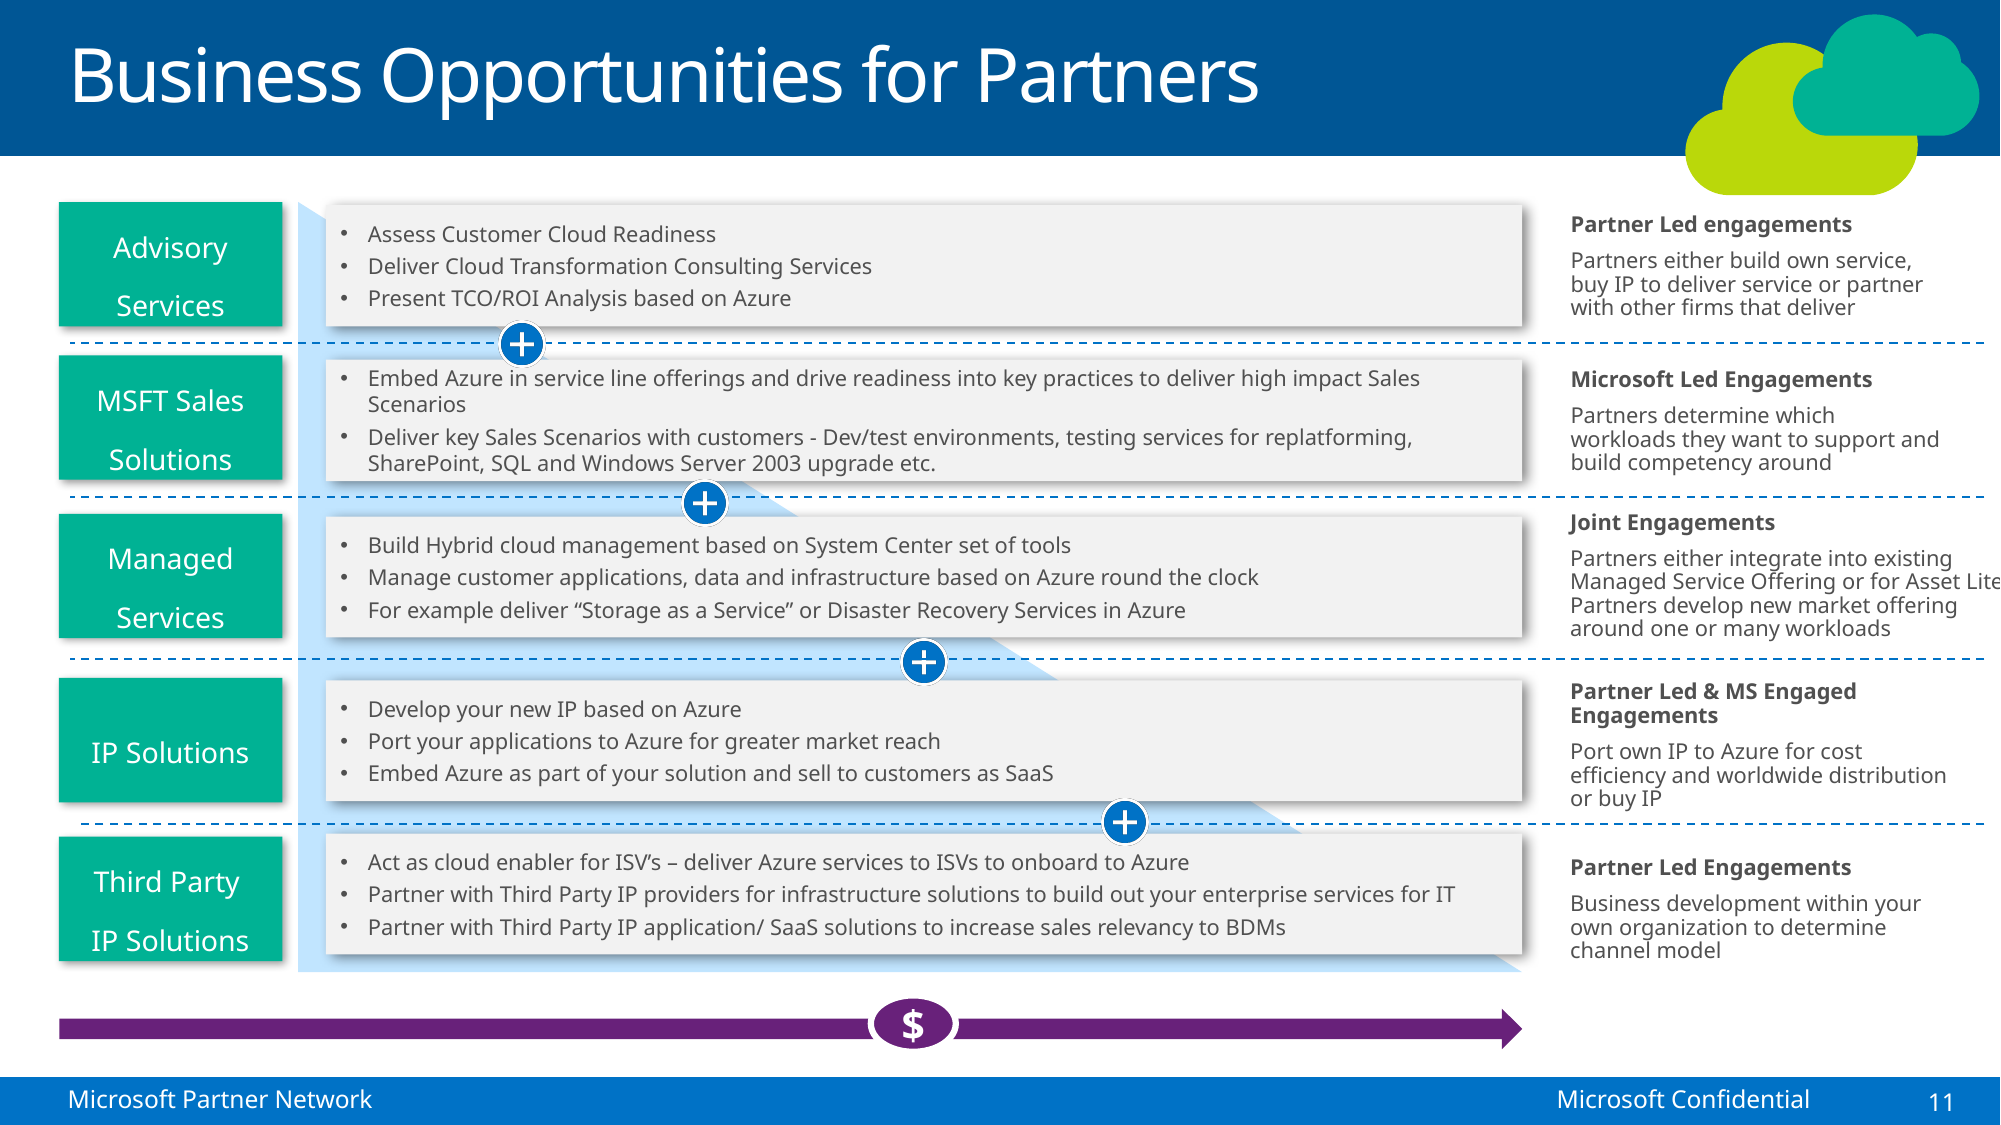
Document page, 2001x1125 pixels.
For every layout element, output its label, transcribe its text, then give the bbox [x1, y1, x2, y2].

text_box MSFT Sales Solutions [58, 355, 283, 480]
text_box Partner Led engagements Partners either build own service, buy IP to deliver service or partner with other firms that deliver [1540, 189, 1976, 342]
text_box Assess Customer Cloud Readiness Deliver Cloud Transformation Consulting Services Present TCO/ROI Analysis based on Azure [325, 204, 1523, 327]
text_box Joint Engagements Partners either integrate into existing Managed Service Offering or for Asset Lite Partners develop new market offering around one or many workloads [1540, 487, 2000, 666]
text_box [297, 824, 1523, 973]
text_box Develop your new IP based on Azure Port your applications to Azure for greater market reach Embed Azure as part of your solution and sell to customers as SaaS [325, 679, 1523, 802]
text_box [900, 660, 948, 686]
text_box [1792, 14, 1980, 136]
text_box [900, 638, 948, 658]
text_box [1149, 816, 1287, 823]
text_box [497, 320, 546, 369]
text_box Build Hybrid cloud management based on System Center set of tools Manage customer applications, data and infrastructure based on Azure round the clock For example deliver “Storage as a Service” or Disaster Recovery Services in Azure [325, 516, 1523, 638]
text_box Act as cloud enabler for ISV’s – deliver Azure services to ISVs to onboard to Azure Partner with Third Party IP providers for infrastructure solutions to build out your enterprise services for IT Partner with Third Party IP application/ SaaS solutions to increase sales relevancy to BDMs [325, 833, 1523, 955]
text_box [297, 344, 681, 497]
text_box [1685, 42, 1918, 196]
text_box Managed Services [58, 513, 283, 639]
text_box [681, 478, 730, 527]
text_box Third Party IP Solutions [58, 836, 283, 962]
text_box Partner Led Engagements Business development within your own organization to determine channel model [1540, 832, 1991, 988]
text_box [1100, 797, 1149, 846]
text_box Microsoft Led Engagements Partners determine which workloads they want to support and build competency around [1540, 344, 1976, 487]
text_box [59, 995, 1523, 1053]
text_box [297, 498, 900, 658]
text_box [948, 652, 1025, 658]
text_box IP Solutions [58, 677, 283, 803]
title Business Opportunities for Partners [44, 4, 1957, 152]
text_box [297, 660, 1100, 823]
text_box Embed Azure in service line offerings and drive readiness into key practices to deliver high impact Sales Scenarios Deliver key Sales Scenarios with customers - Dev/test environments, testing services for replatforming, SharePoint, SQL and Windows Server 2003 upgrade etc. [325, 359, 1523, 482]
text_box [297, 201, 497, 342]
text_box Advisory Services [58, 201, 283, 327]
text_box Partner Led & MS Engaged Engagements Port own IP to Azure for cost efficiency and worldwide distribution or buy IP [1540, 657, 1991, 832]
